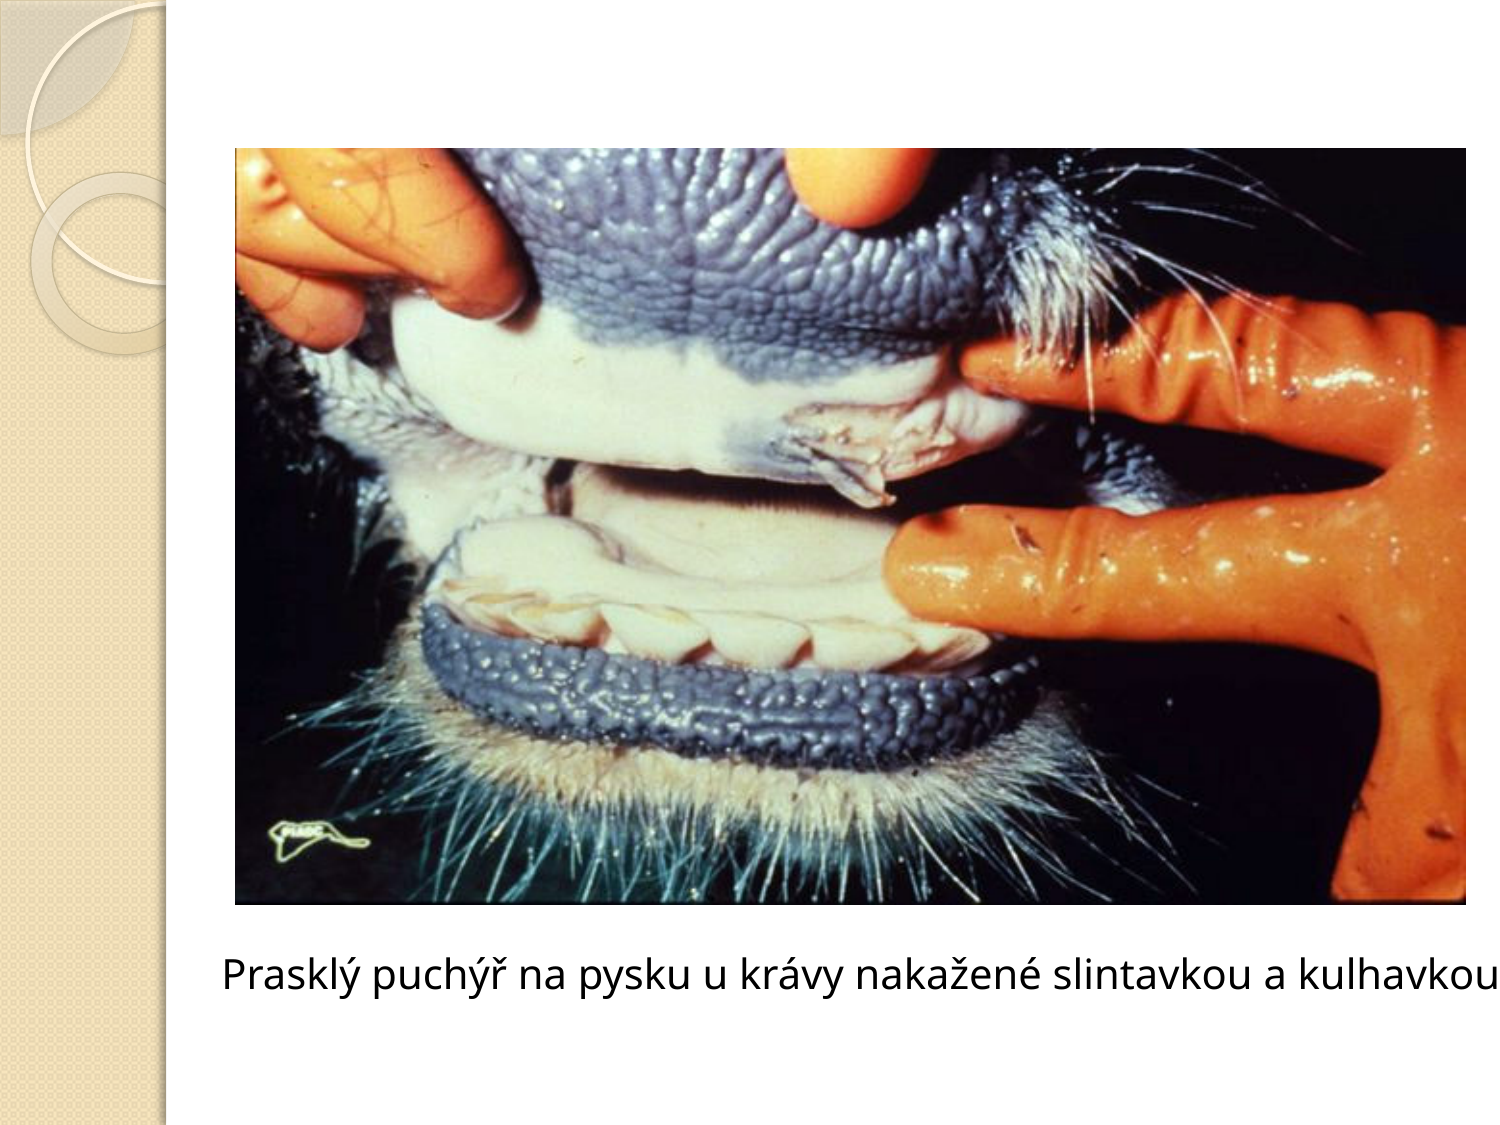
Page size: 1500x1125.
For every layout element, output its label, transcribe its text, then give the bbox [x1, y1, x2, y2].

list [235, 148, 1466, 906]
text_box Prasklý puchýř na pysku u krávy nakažené slintavkou a kulhavkou [206, 940, 1500, 1006]
